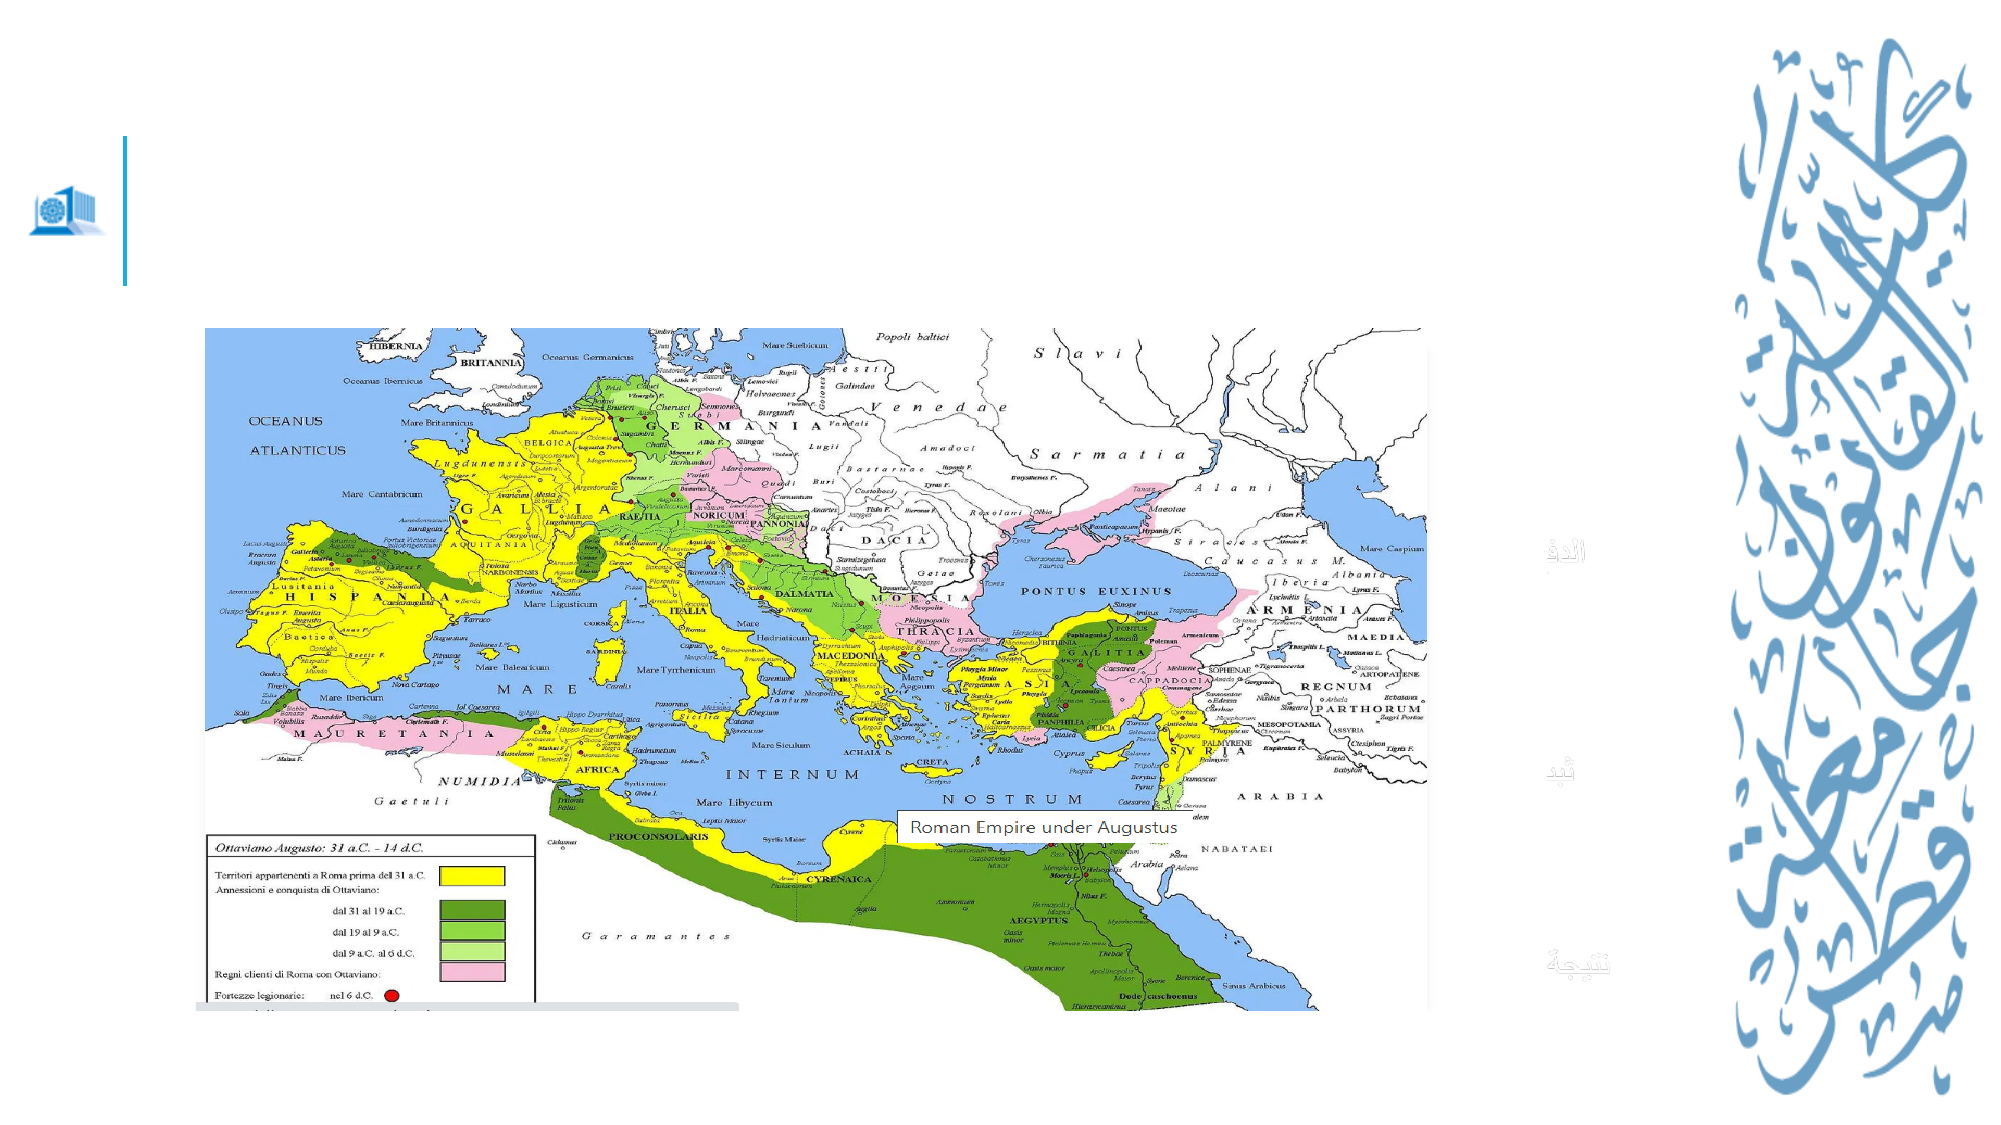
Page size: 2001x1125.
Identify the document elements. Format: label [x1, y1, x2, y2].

picture [24, 179, 111, 240]
picture [1718, 26, 1987, 1125]
list [195, 314, 1548, 1011]
picture [1548, 517, 1658, 600]
picture [1548, 929, 1649, 1011]
picture [1548, 736, 1641, 819]
